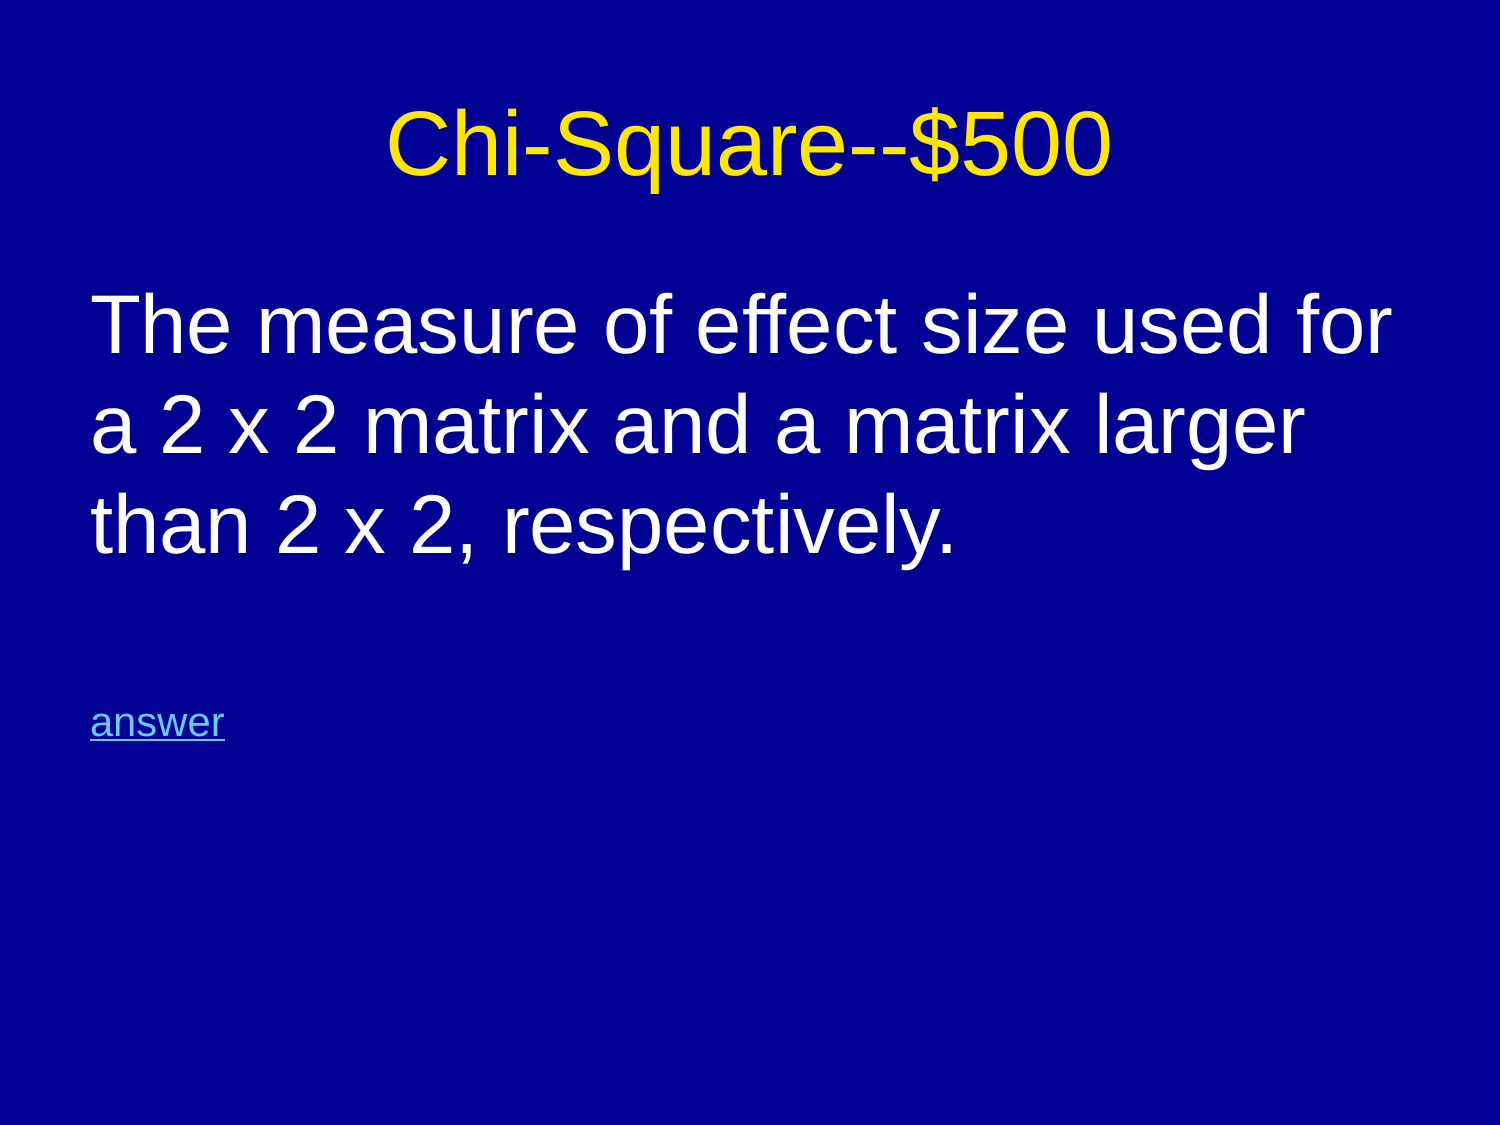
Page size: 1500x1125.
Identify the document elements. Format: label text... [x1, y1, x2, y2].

title Chi-Square--$500 [75, 45, 1425, 233]
list The measure of effect size used for a 2 x 2 matrix and a matrix larger than 2 x 2, respectively. answer [75, 262, 1425, 1005]
